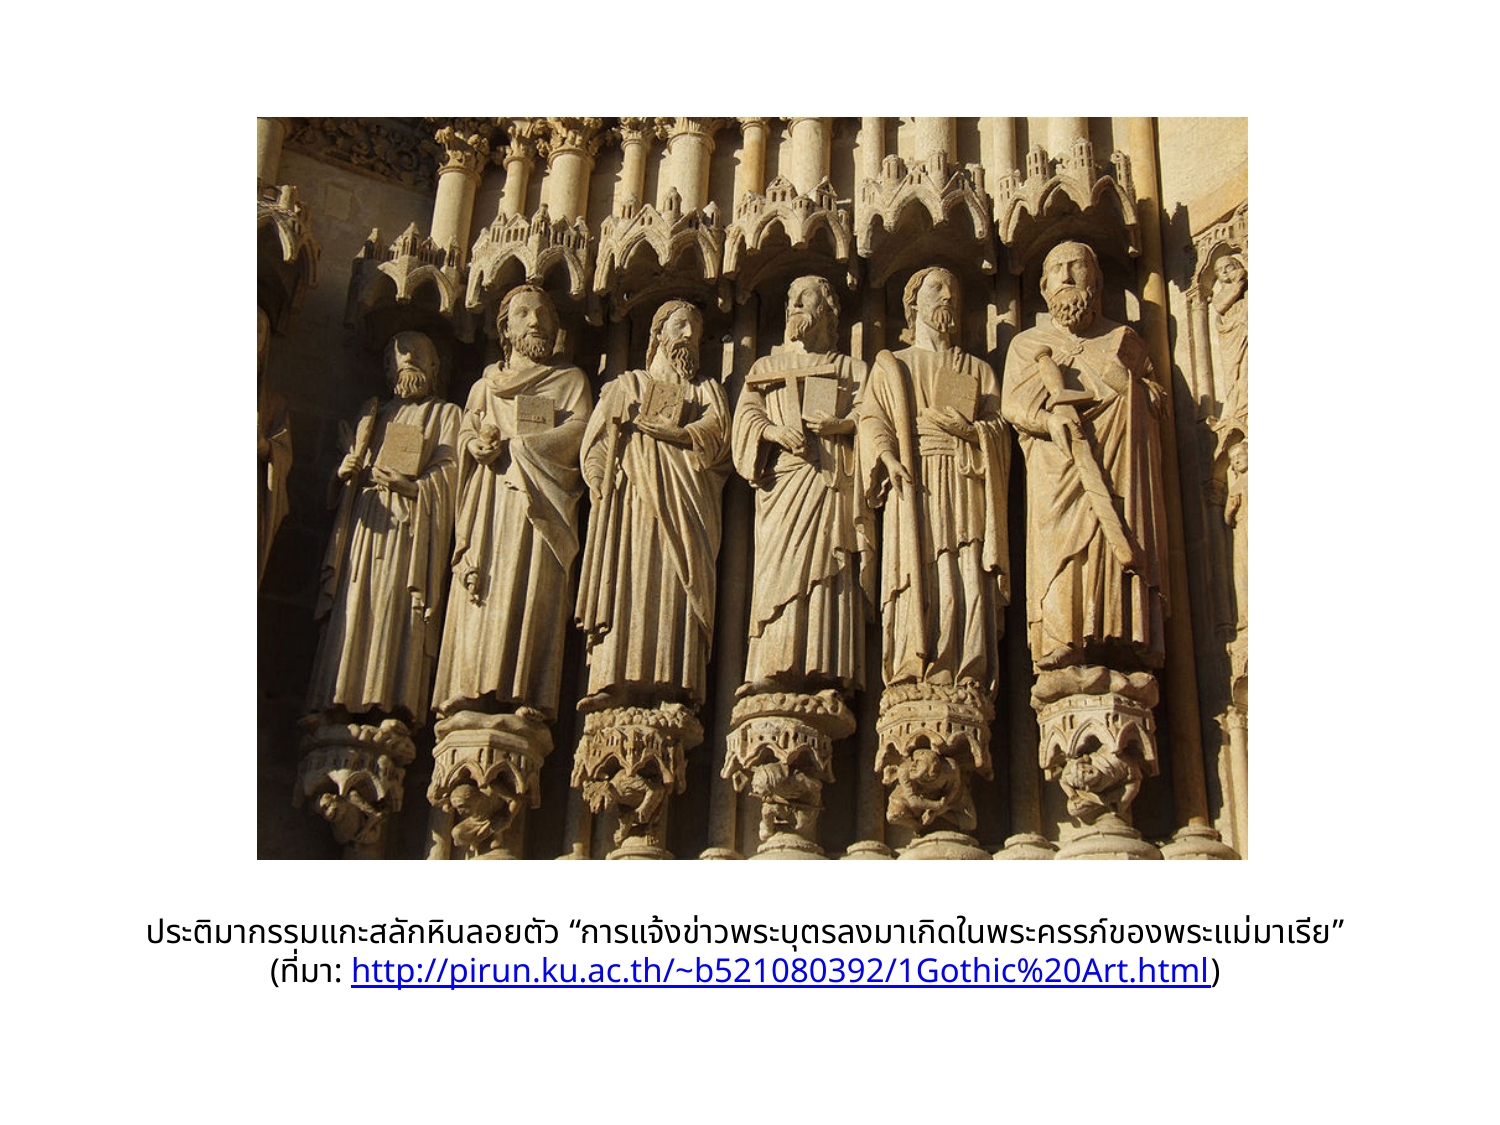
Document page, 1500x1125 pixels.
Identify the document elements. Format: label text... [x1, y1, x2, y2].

title ประติมากรรมแกะสลักหินลอยตัว “การแจ้งข่าวพระบุตรลงมาเกิดในพระครรภ์ของพระแม่มาเรีย” (ที่มา: http://pirun.ku.ac.th/~b521080392/1Gothic%20Art.html) [70, 902, 1421, 1090]
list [257, 116, 1248, 860]
